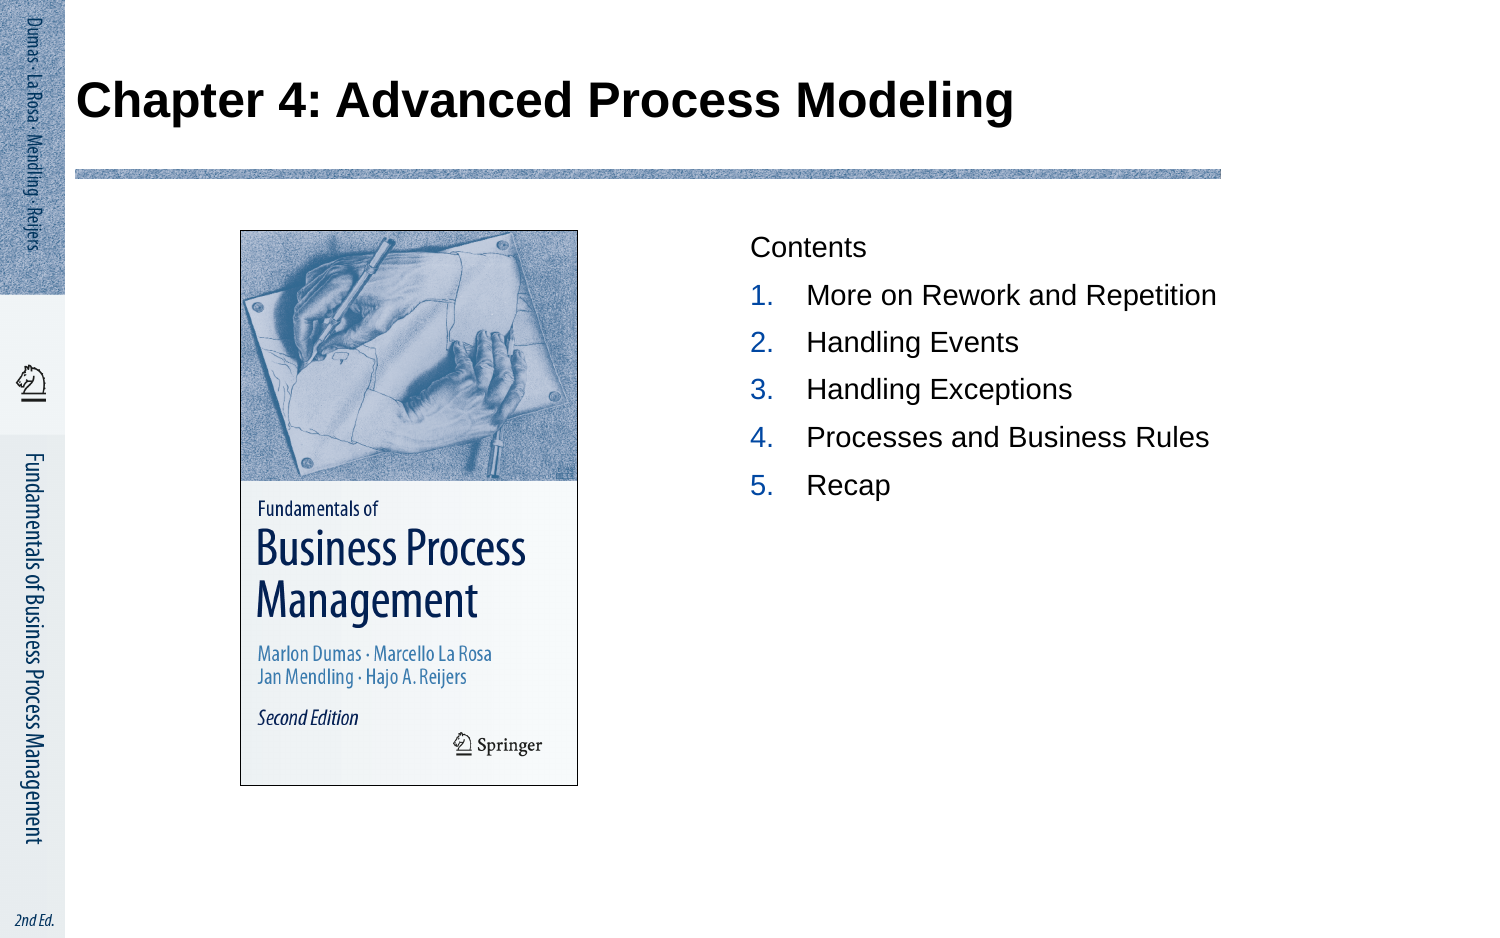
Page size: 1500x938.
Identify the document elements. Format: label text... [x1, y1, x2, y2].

picture [75, 169, 1221, 179]
title Chapter 4: Advanced Process Modeling [75, 22, 1198, 172]
picture [0, 0, 65, 938]
list Contents More on Rework and Repetition Handling Events Handling Exceptions Processes and Business Rules Recap [750, 220, 1424, 854]
picture [240, 229, 578, 786]
